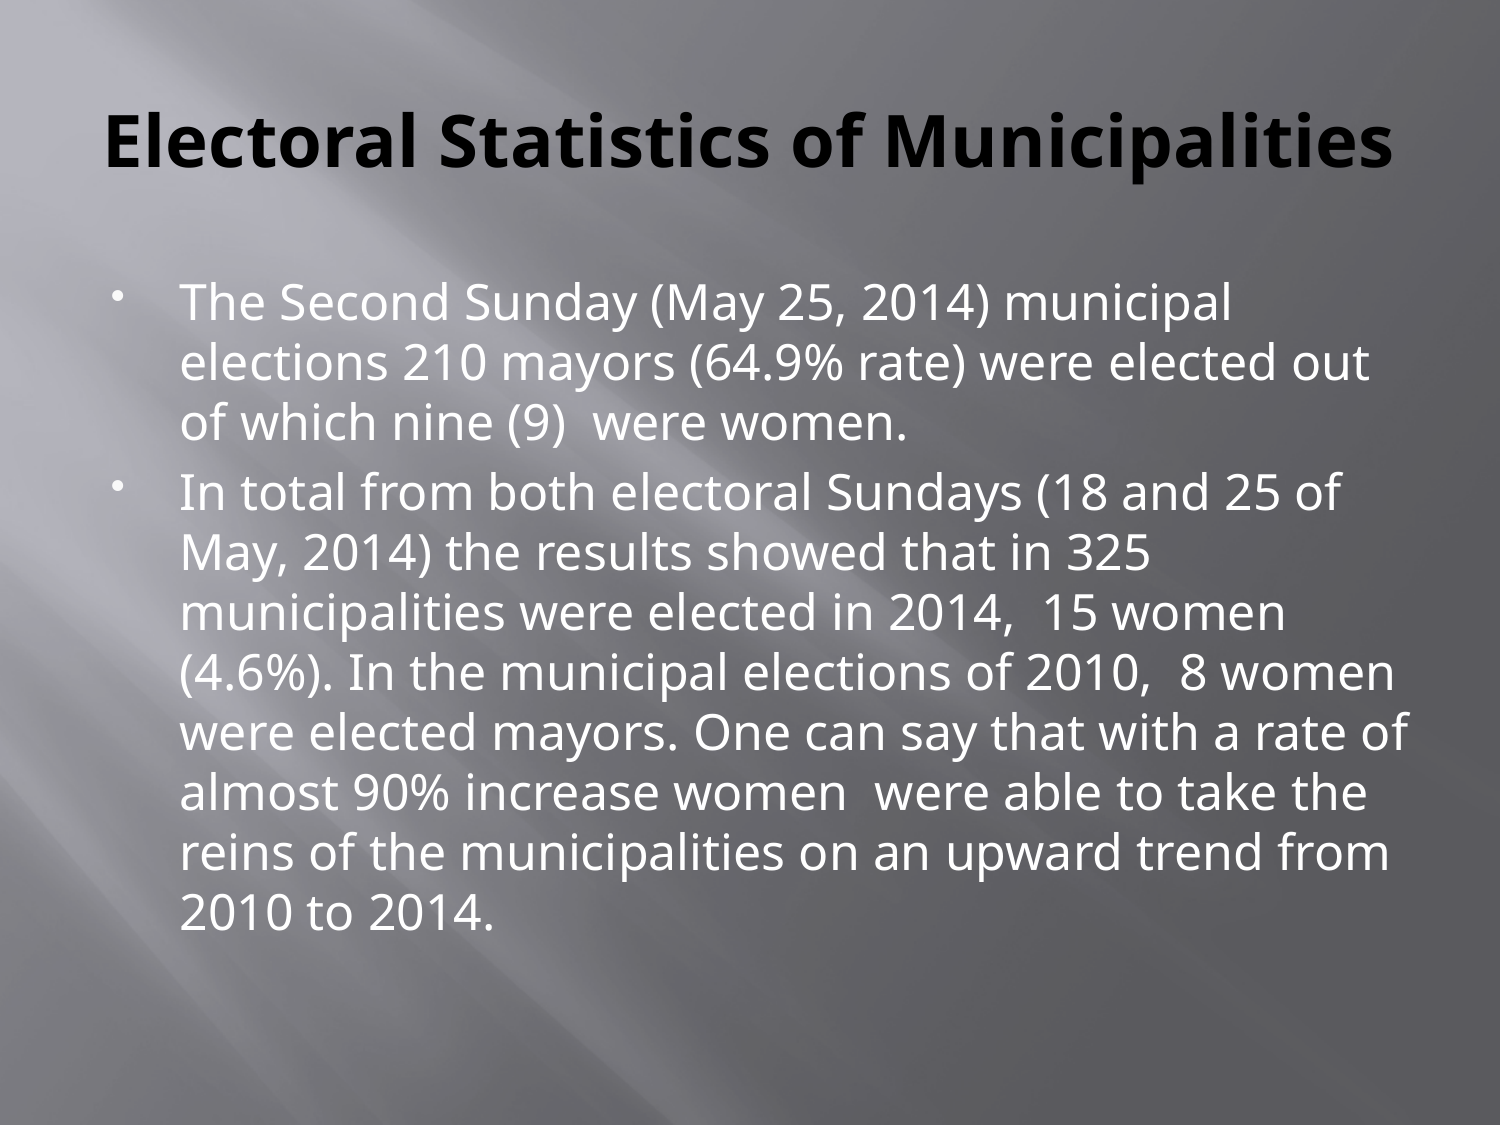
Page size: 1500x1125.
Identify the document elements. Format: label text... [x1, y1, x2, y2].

title Electoral Statistics of Municipalities [75, 45, 1425, 233]
list The Second Sunday (May 25, 2014) municipal elections 210 mayors (64.9% rate) were elected out of which nine (9) were women. In total from both electoral Sundays (18 and 25 of May, 2014) the results showed that in 325 municipalities were elected in 2014, 15 women (4.6%). In the municipal elections of 2010, 8 women were elected mayors. One can say that with a rate of almost 90% increase women were able to take the reins of the municipalities on an upward trend from 2010 to 2014. [74, 262, 1426, 1036]
